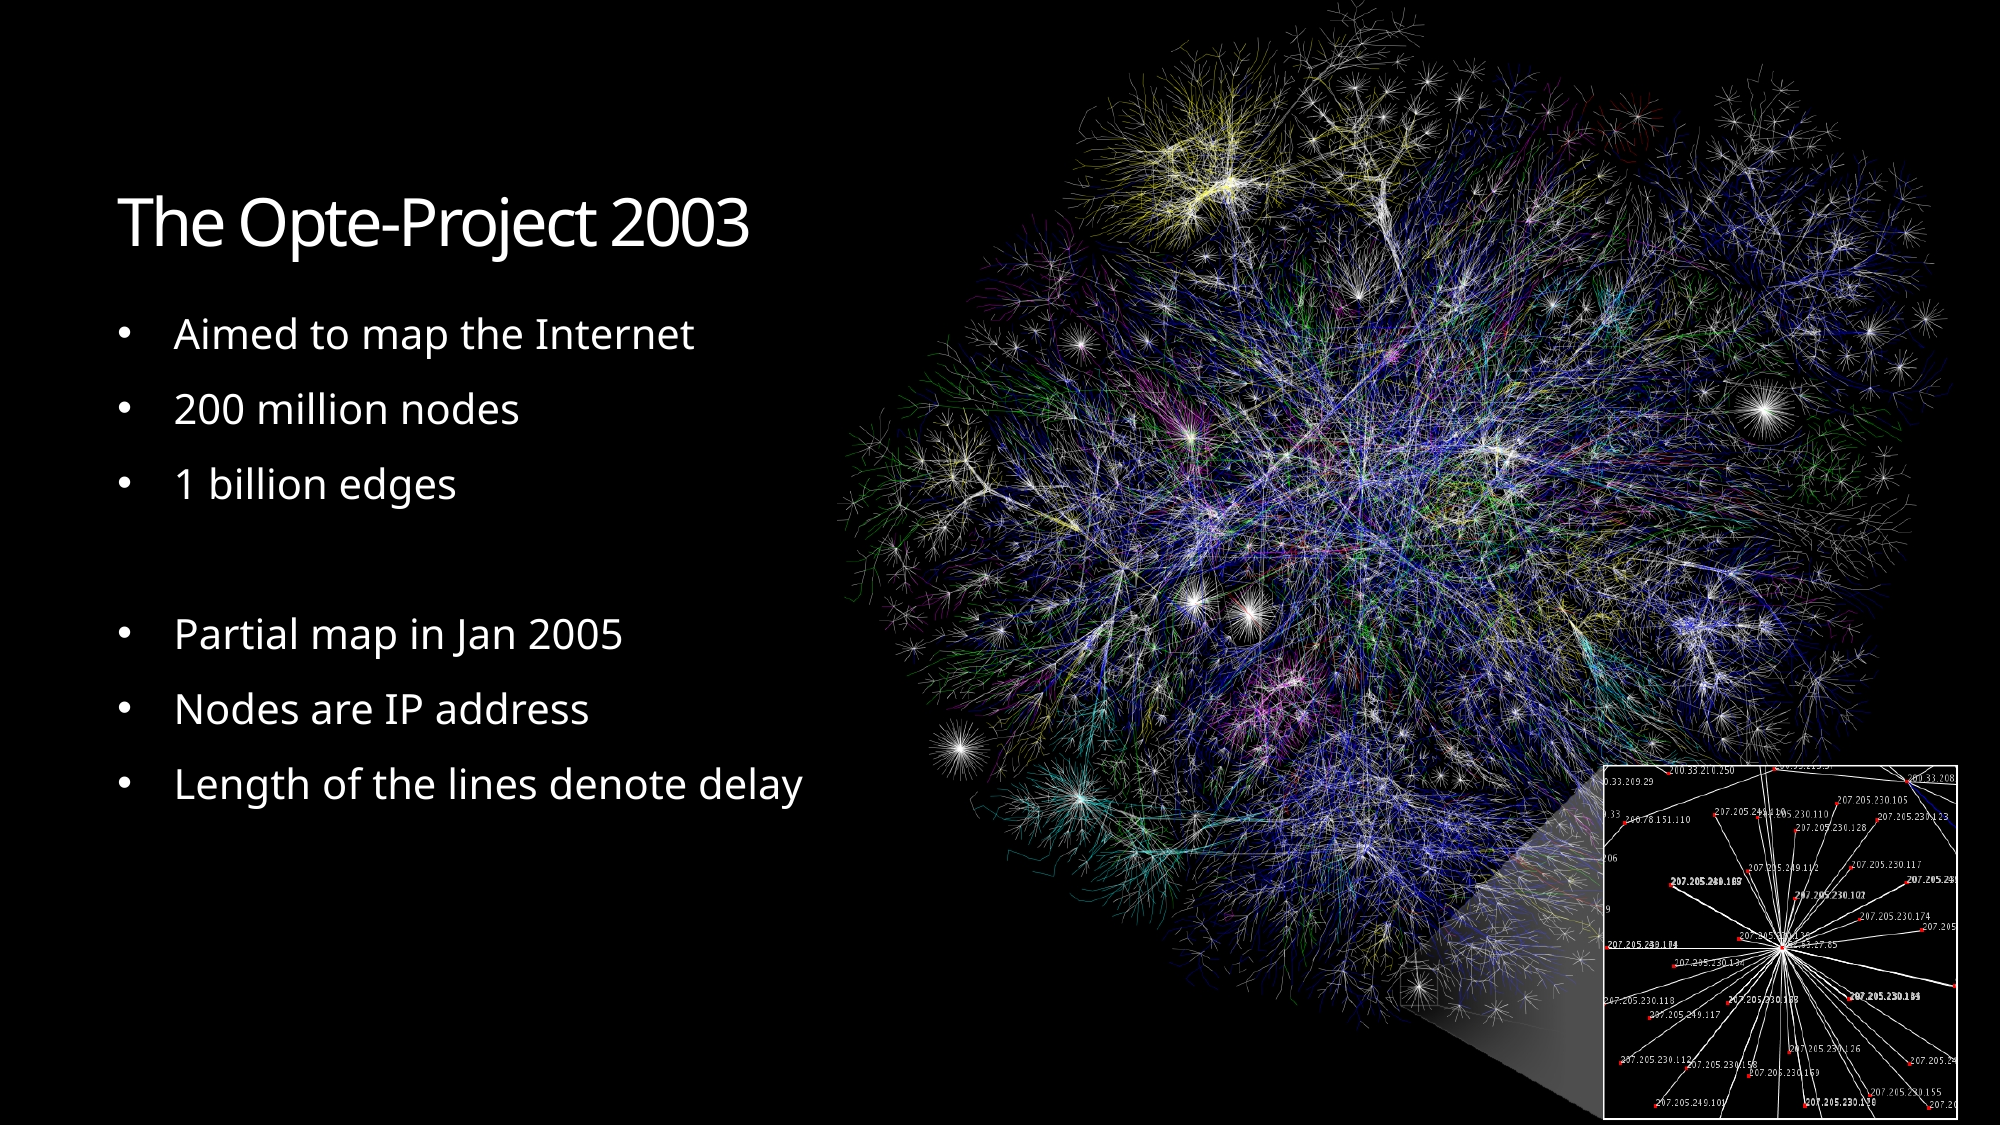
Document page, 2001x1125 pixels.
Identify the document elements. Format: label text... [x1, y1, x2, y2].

list Aimed to map the Internet 200 million nodes 1 billion edges Partial map in Jan 2005 Nodes are IP address Length of the lines denote delay [102, 299, 832, 1033]
title The Opte-Project 2003 [102, 113, 832, 268]
picture [837, 0, 2000, 1125]
